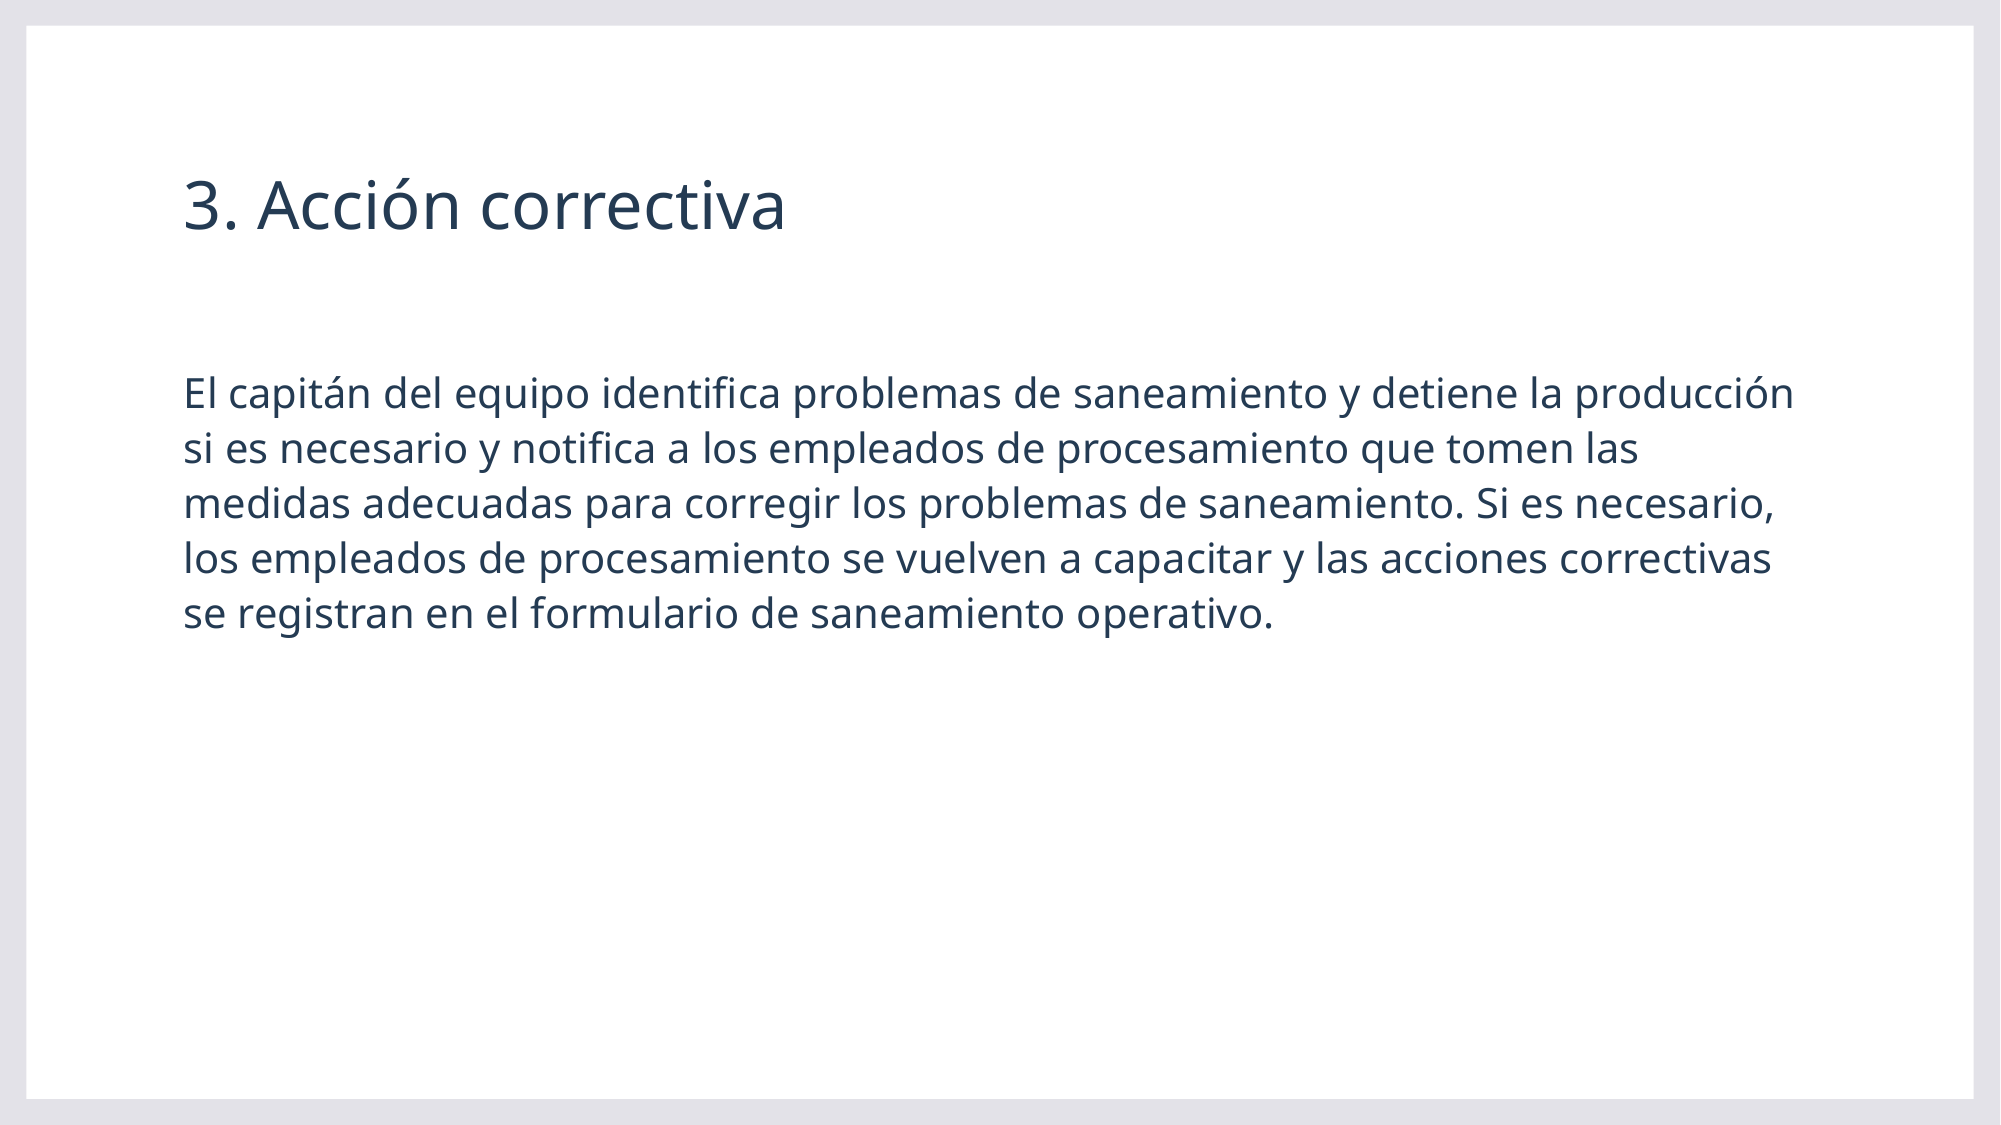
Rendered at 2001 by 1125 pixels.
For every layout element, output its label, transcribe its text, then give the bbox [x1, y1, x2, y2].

title 3. Acción correctiva [168, 118, 1832, 331]
list El capitán del equipo identifica problemas de saneamiento y detiene la producción si es necesario y notifica a los empleados de procesamiento que tomen las medidas adecuadas para corregir los problemas de saneamiento. Si es necesario, los empleados de procesamiento se vuelven a capacitar y las acciones correctivas se registran en el formulario de saneamiento operativo. [168, 354, 1832, 1006]
